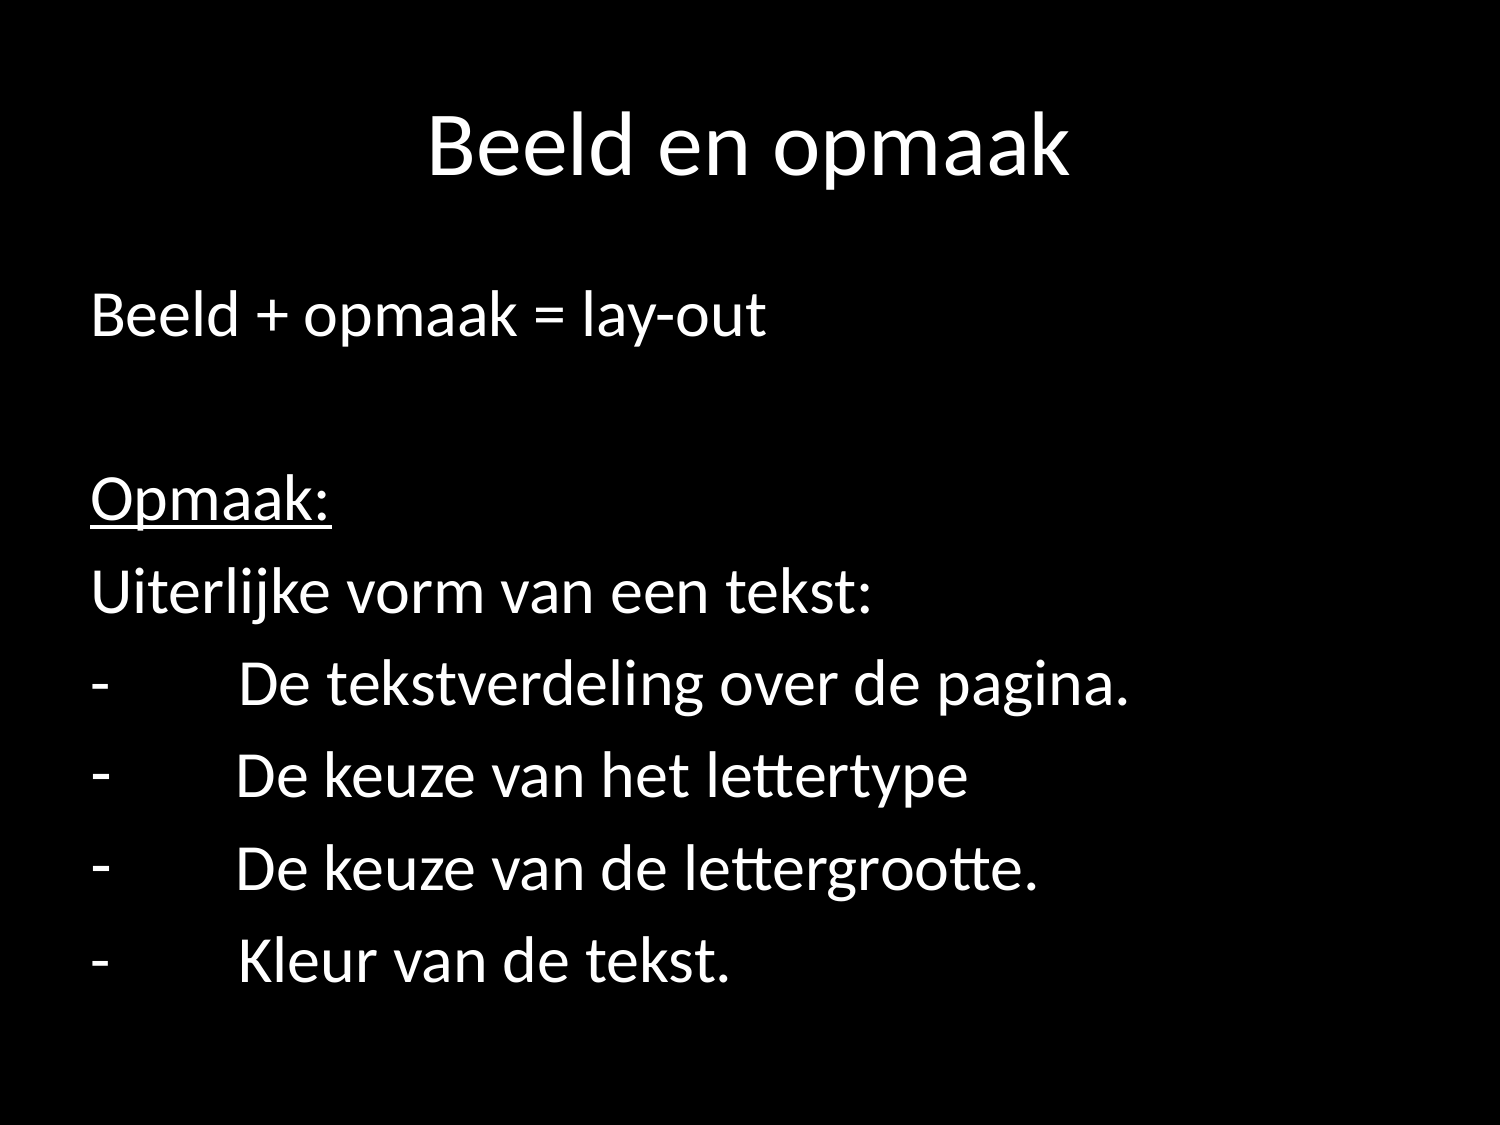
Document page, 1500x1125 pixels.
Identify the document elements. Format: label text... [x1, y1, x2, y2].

list Beeld + opmaak = lay-out Opmaak: Uiterlijke vorm van een tekst: - De tekstverdeling over de pagina. De keuze van het lettertype De keuze van de lettergrootte. - Kleur van de tekst. [75, 262, 1425, 1005]
title Beeld en opmaak [75, 45, 1425, 233]
